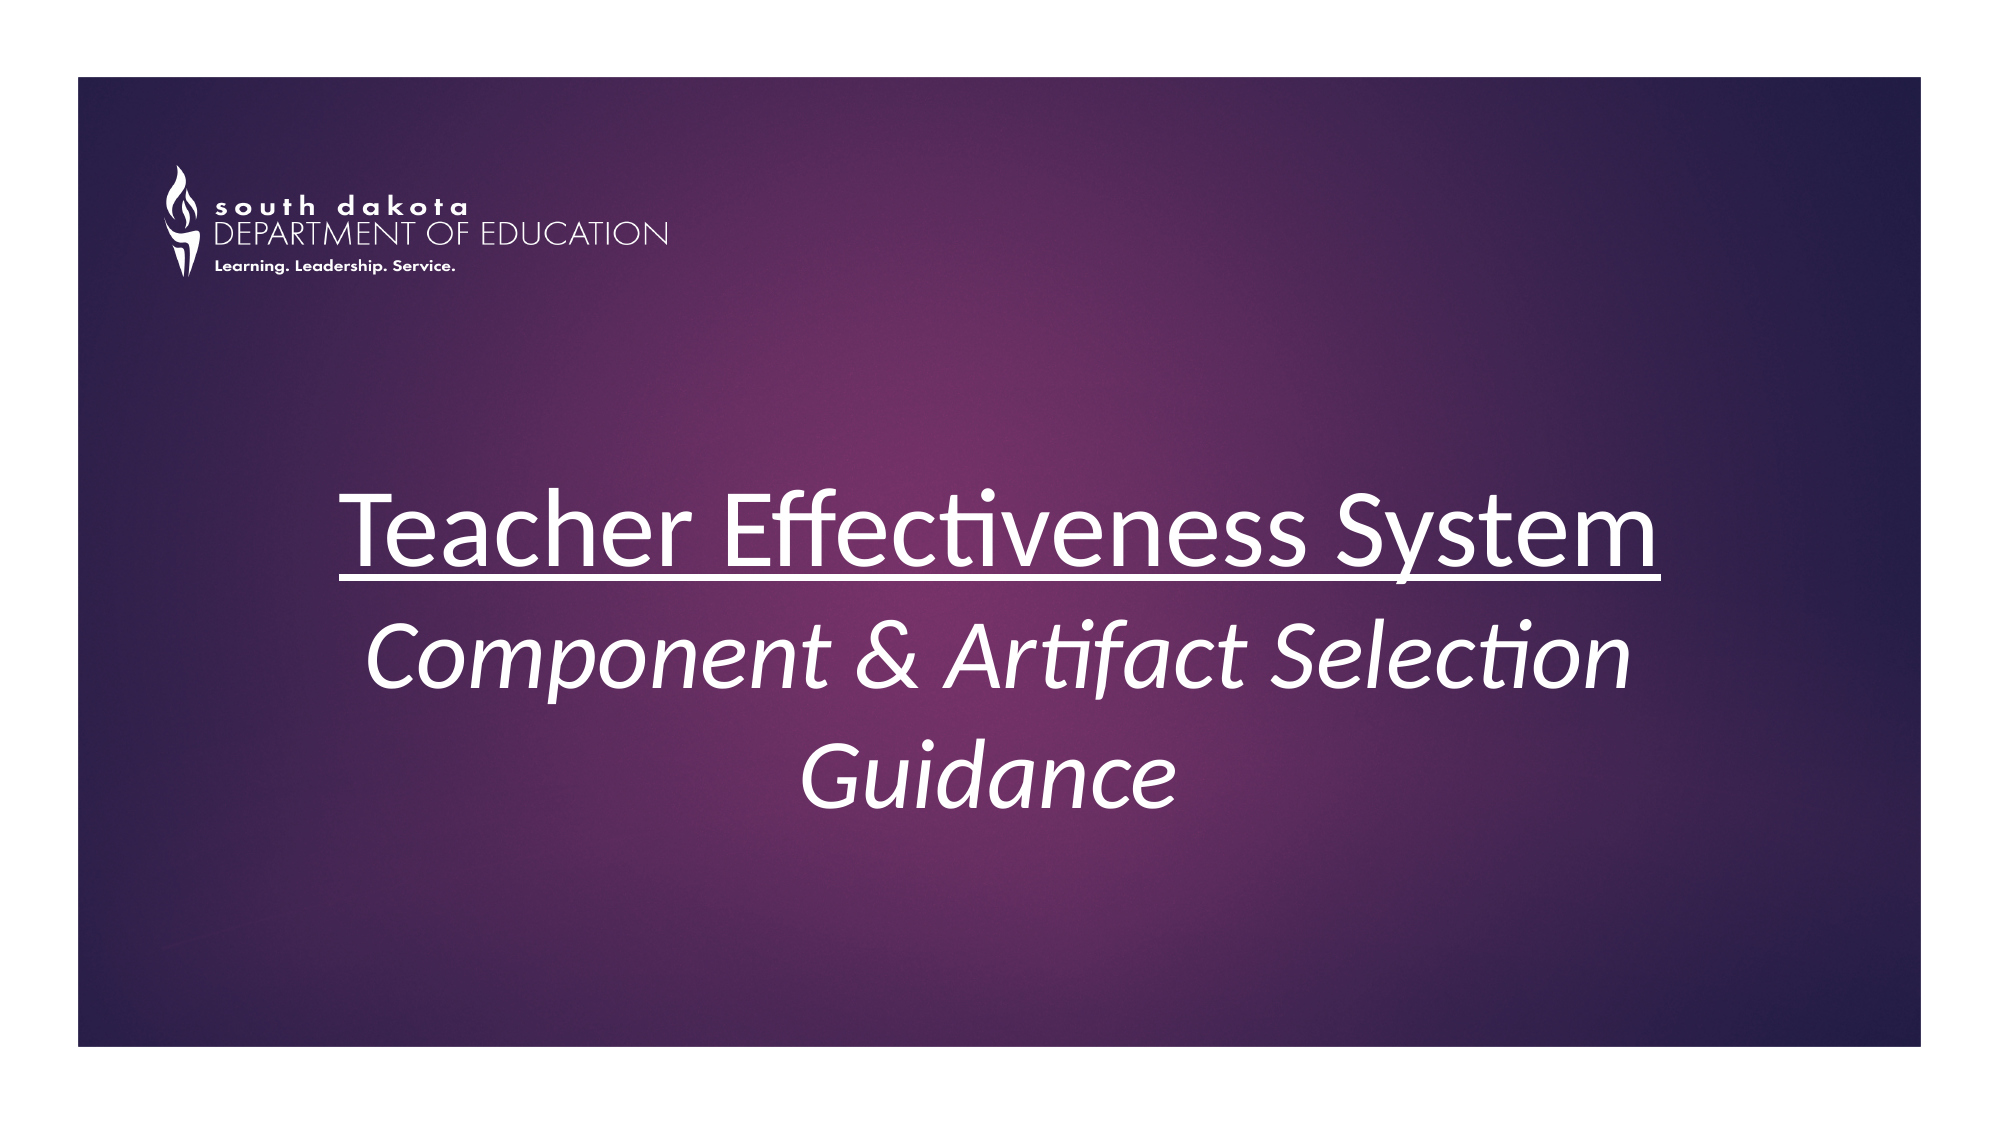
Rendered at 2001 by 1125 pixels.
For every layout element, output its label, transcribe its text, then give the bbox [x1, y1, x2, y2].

title Teacher Effectiveness System Component & Artifact Selection Guidance [276, 828, 1724, 972]
picture [164, 165, 667, 277]
